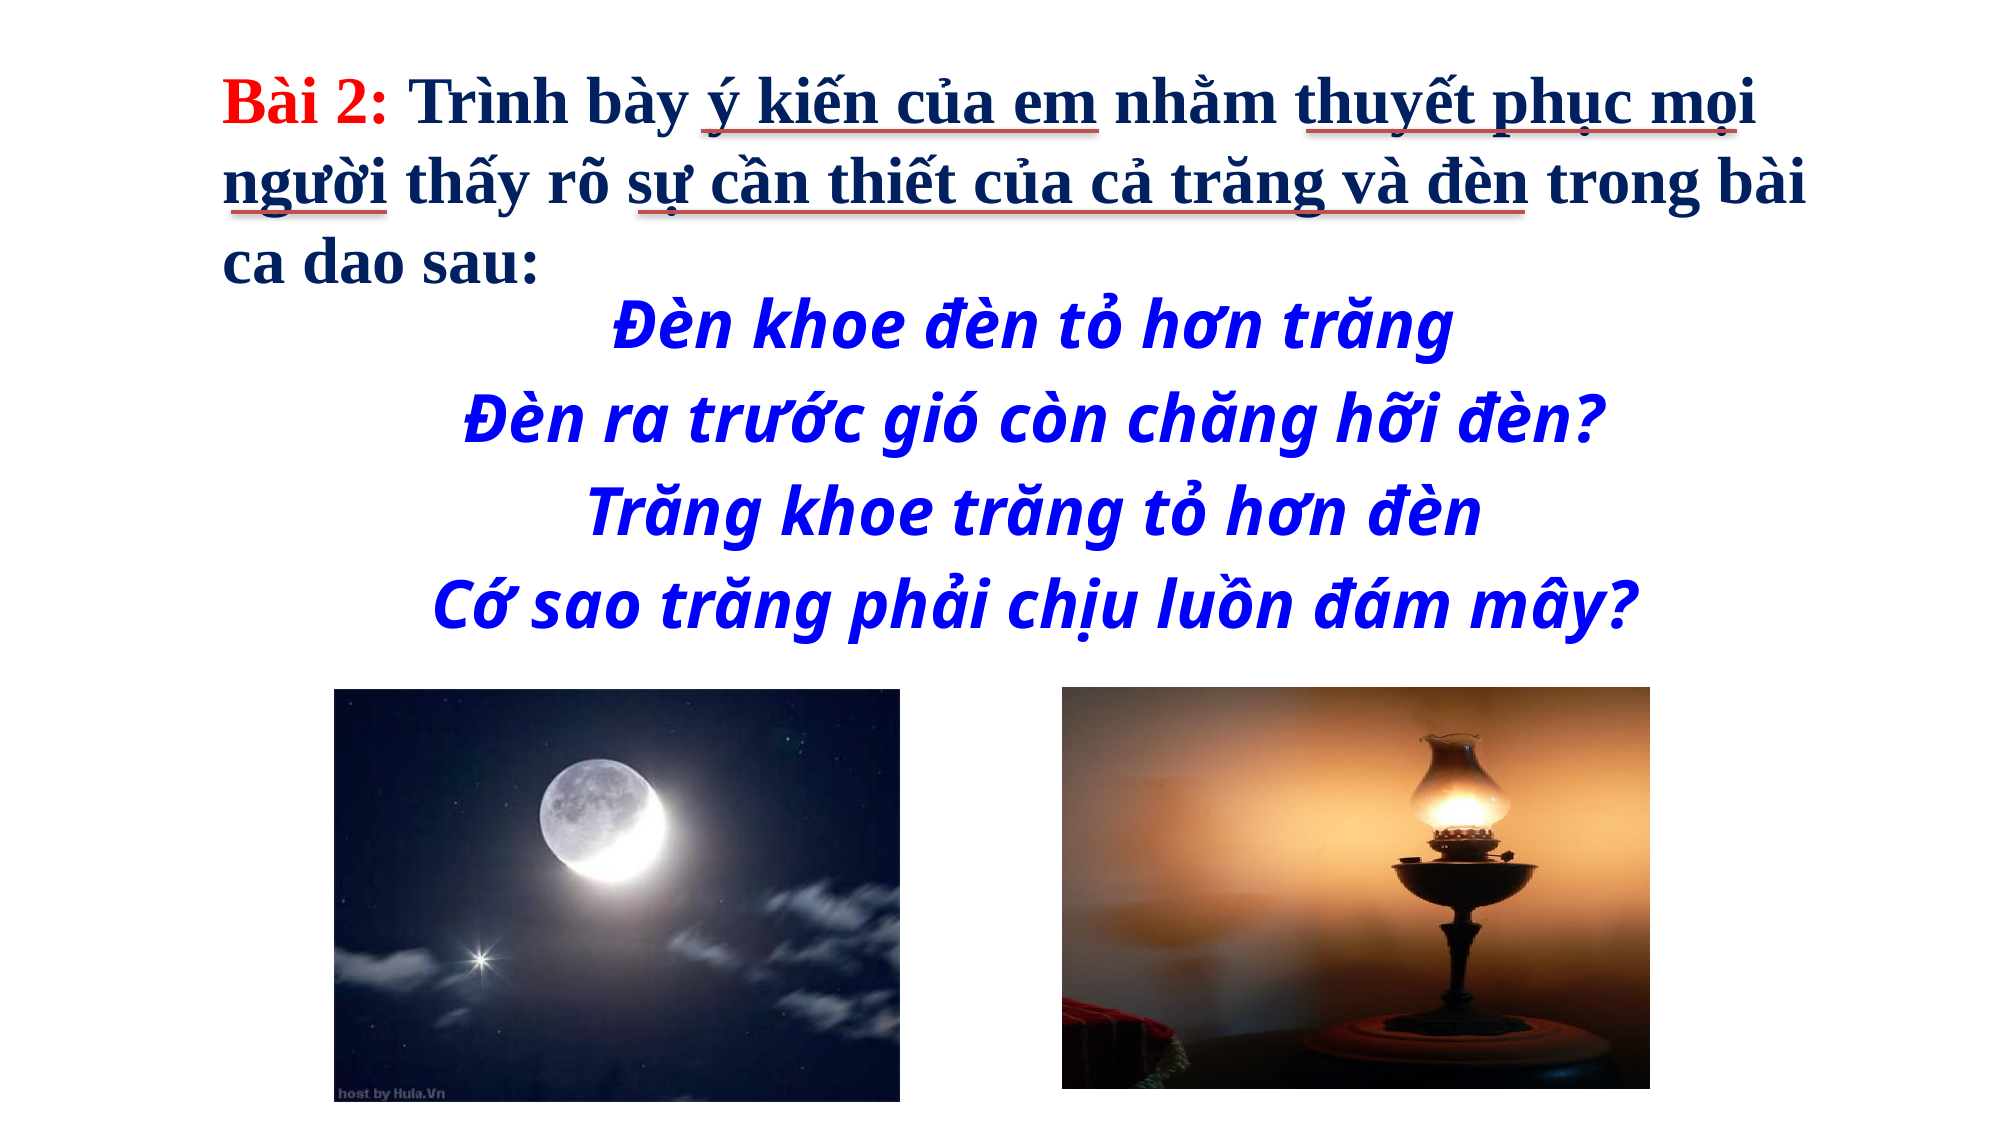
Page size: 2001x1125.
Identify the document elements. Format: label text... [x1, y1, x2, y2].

text_box Bài 2: Trình bày ý kiến của em nhằm thuyết phục mọi người thấy rõ sự cần thiết của cả trăng và đèn trong bài ca dao sau: [207, 49, 1858, 305]
text_box Đèn khoe đèn tỏ hơn trăng Đèn ra trước gió còn chăng hỡi đèn? Trăng khoe trăng tỏ hơn đèn Cớ sao trăng phải chịu luồn đám mây? [231, 274, 1838, 575]
picture [334, 689, 901, 1102]
picture [1062, 687, 1651, 1090]
